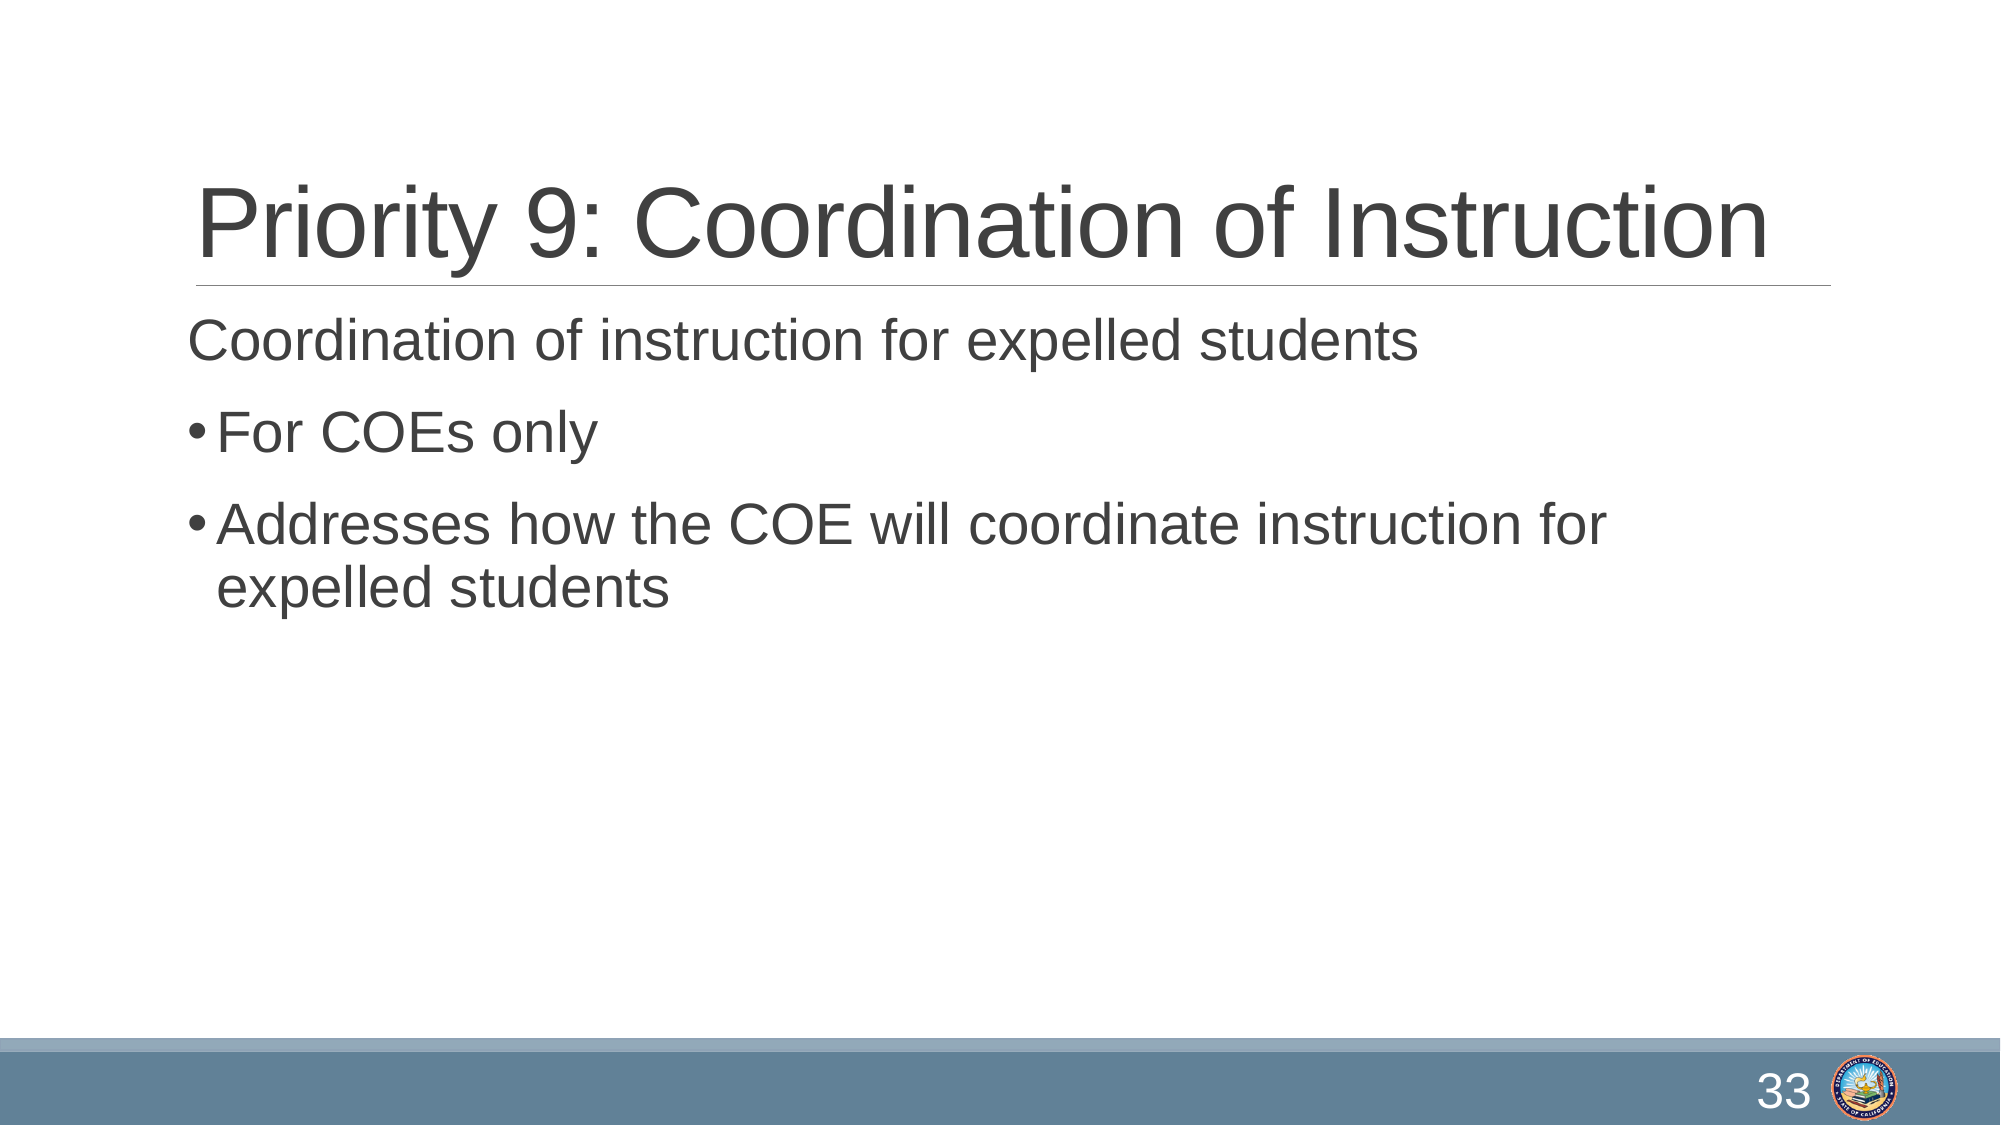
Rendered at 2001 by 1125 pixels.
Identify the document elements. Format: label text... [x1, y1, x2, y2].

list Coordination of instruction for expelled students For COEs only Addresses how the COE will coordinate instruction for expelled students [180, 302, 1830, 1018]
picture [1831, 1055, 1899, 1122]
title Priority 9: Coordination of Instruction [180, 47, 1830, 285]
slide_number 33 [1611, 1059, 1827, 1119]
